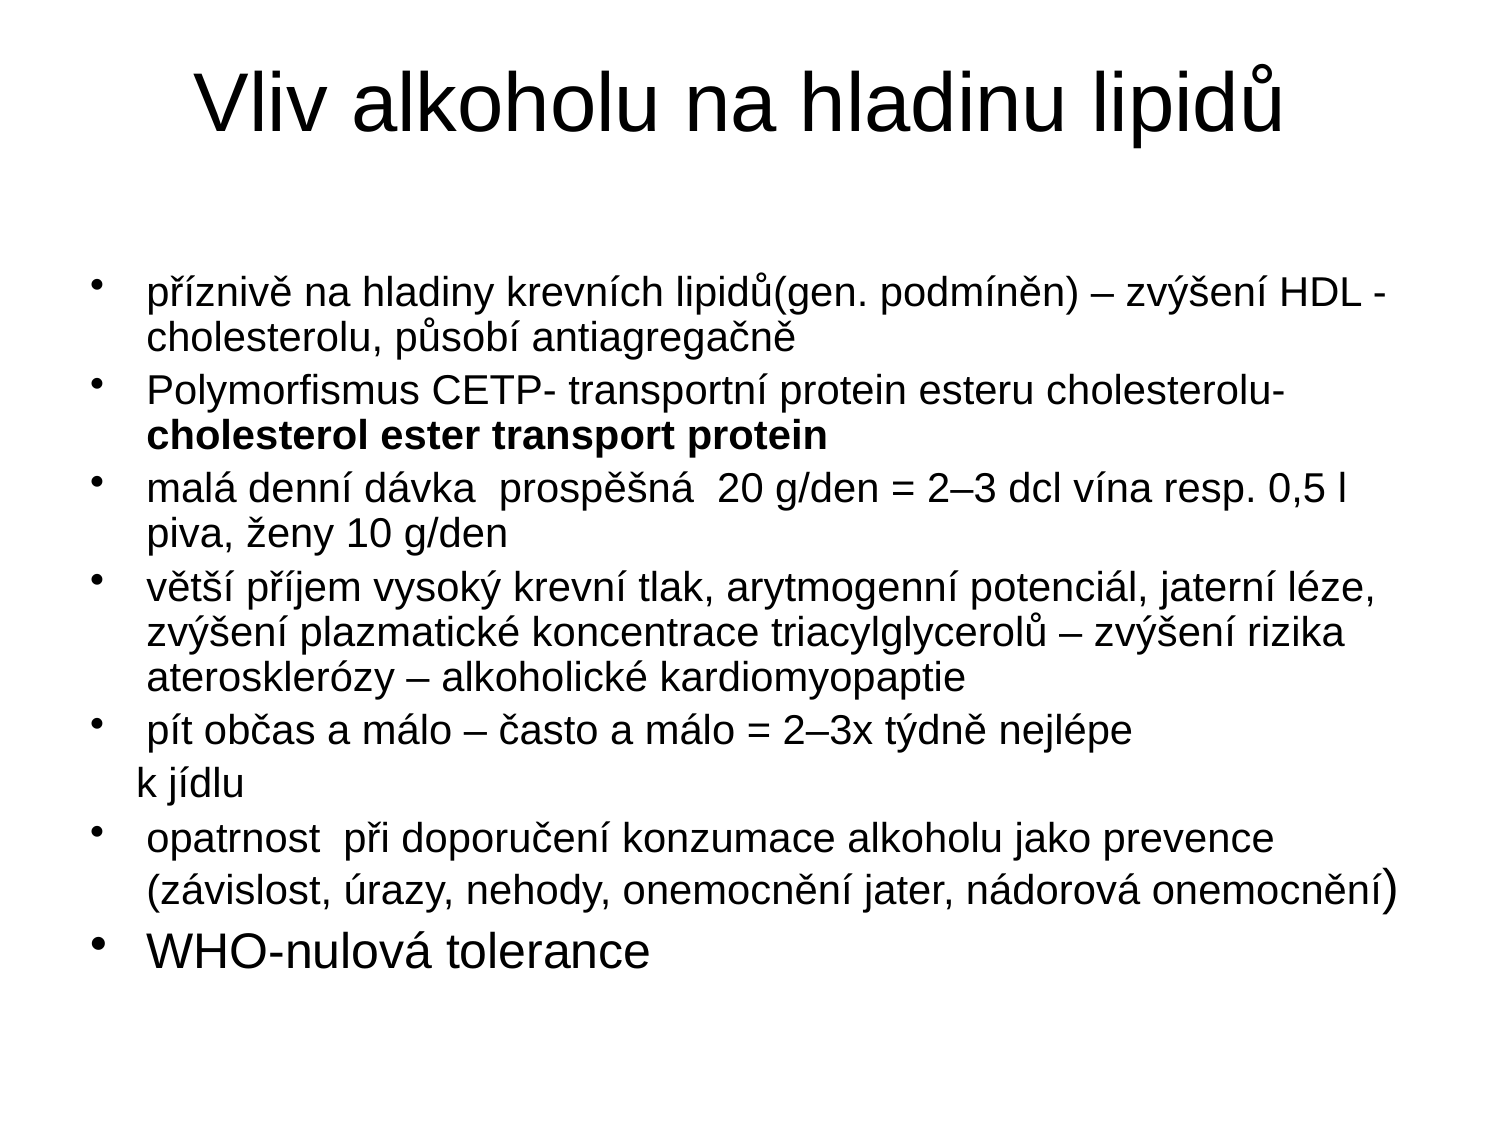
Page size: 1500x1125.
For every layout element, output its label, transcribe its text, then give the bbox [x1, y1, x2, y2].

title Vliv alkoholu na hladinu lipidů [76, 90, 1427, 206]
list příznivě na hladiny krevních lipidů(gen. podmíněn) – zvýšení HDL - cholesterolu, působí antiagregačně Polymorfismus CETP- transportní protein esteru cholesterolu- cholesterol ester transport protein malá denní dávka prospěšná 20 g/den = 2–3 dcl vína resp. 0,5 l piva, ženy 10 g/den větší příjem vysoký krevní tlak, arytmogenní potenciál, jaterní léze, zvýšení plazmatické koncentrace triacylglycerolů – zvýšení rizika aterosklerózy – alkoholické kardiomyopaptie pít občas a málo – často a málo = 2–3x týdně nejlépe k jídlu opatrnost při doporučení konzumace alkoholu jako prevence (závislost, úrazy, nehody, onemocnění jater, nádorová onemocnění) WHO-nulová tolerance [75, 262, 1425, 1005]
